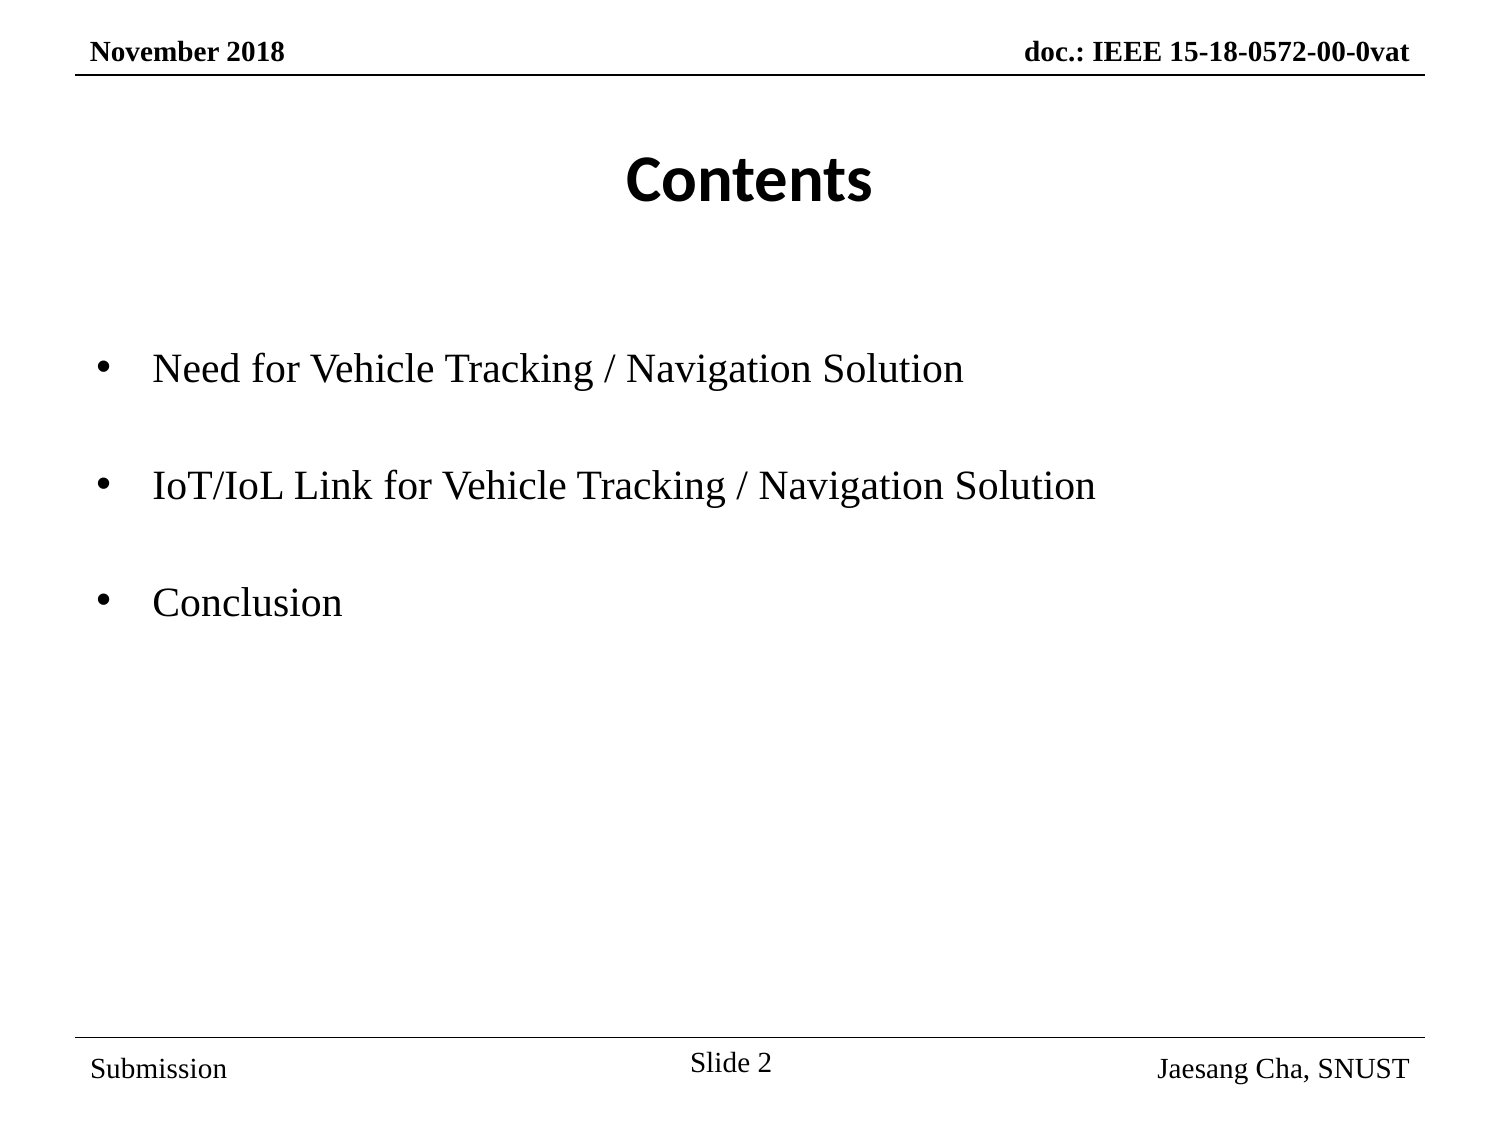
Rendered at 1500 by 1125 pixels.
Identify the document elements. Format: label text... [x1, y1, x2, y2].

text_box Slide 2 [675, 1035, 788, 1086]
text_box Need for Vehicle Tracking / Navigation Solution IoT/IoL Link for Vehicle Tracking / Navigation Solution Conclusion [81, 333, 1419, 700]
text_box Contents [74, 125, 1425, 225]
